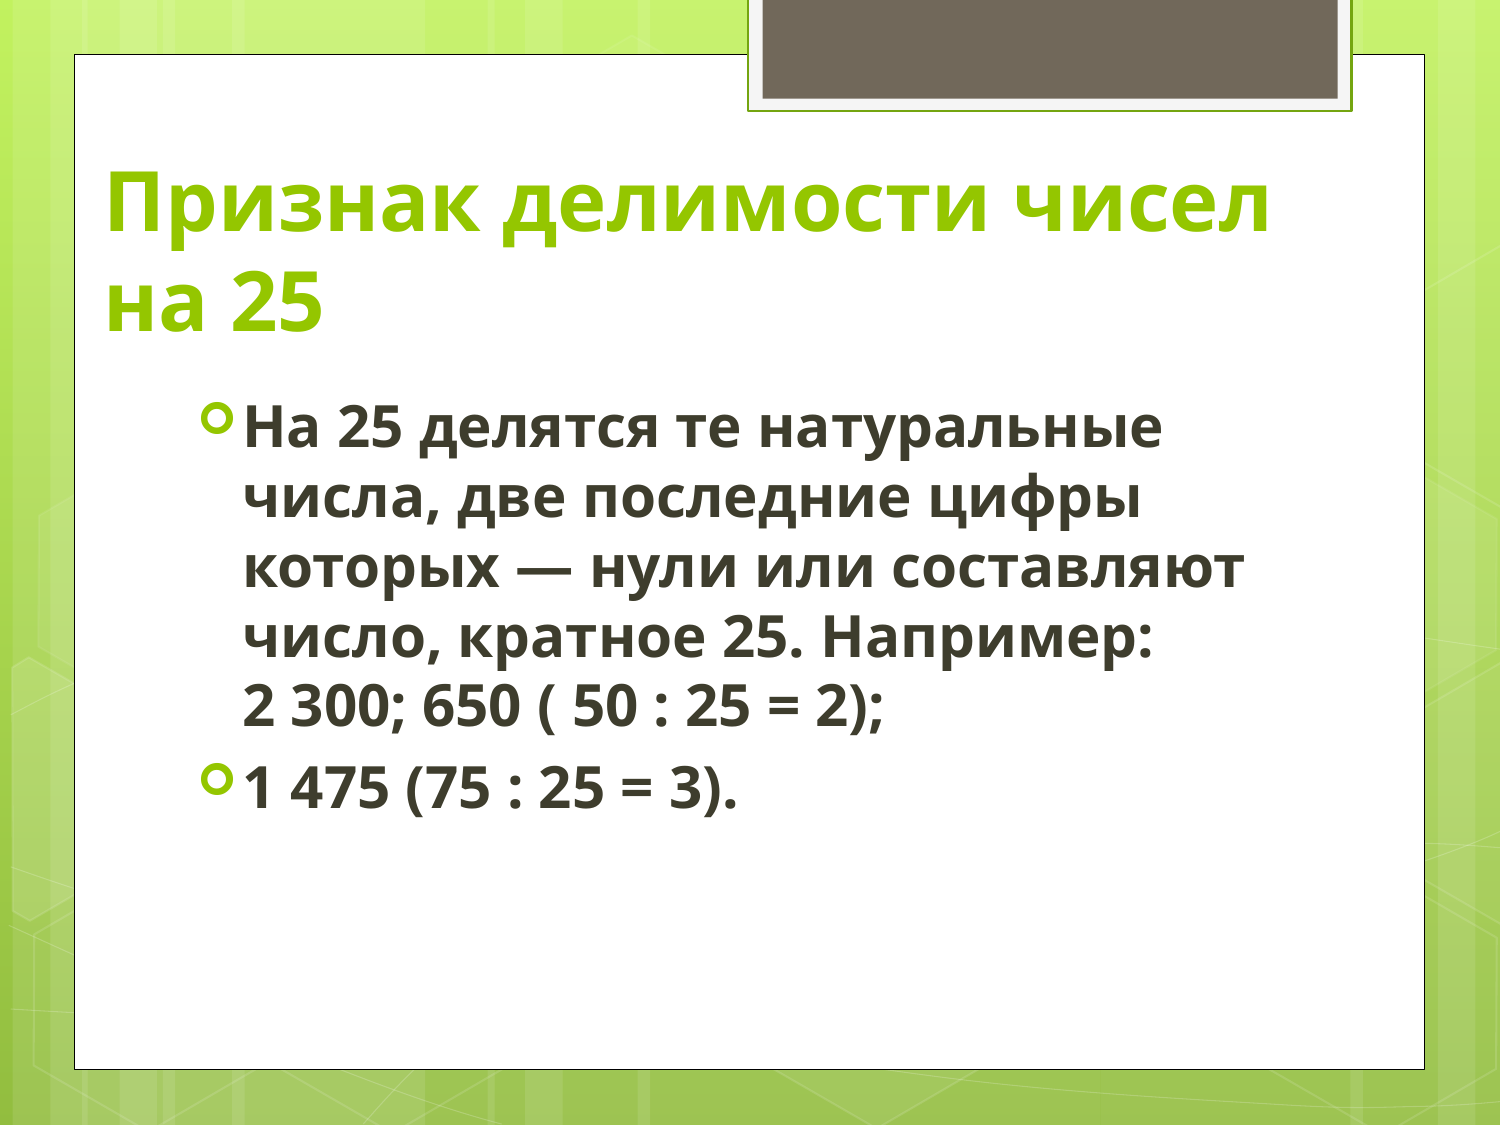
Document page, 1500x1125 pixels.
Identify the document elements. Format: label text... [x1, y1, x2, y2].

title Признак делимости чисел на 25 [88, 168, 1400, 357]
list На 25 делятся те натуральные числа, две последние цифры которых — нули или составляют число, кратное 25. Например: 2 300; 650 ( 50 : 25 = 2); 1 475 (75 : 25 = 3). [171, 381, 1283, 957]
